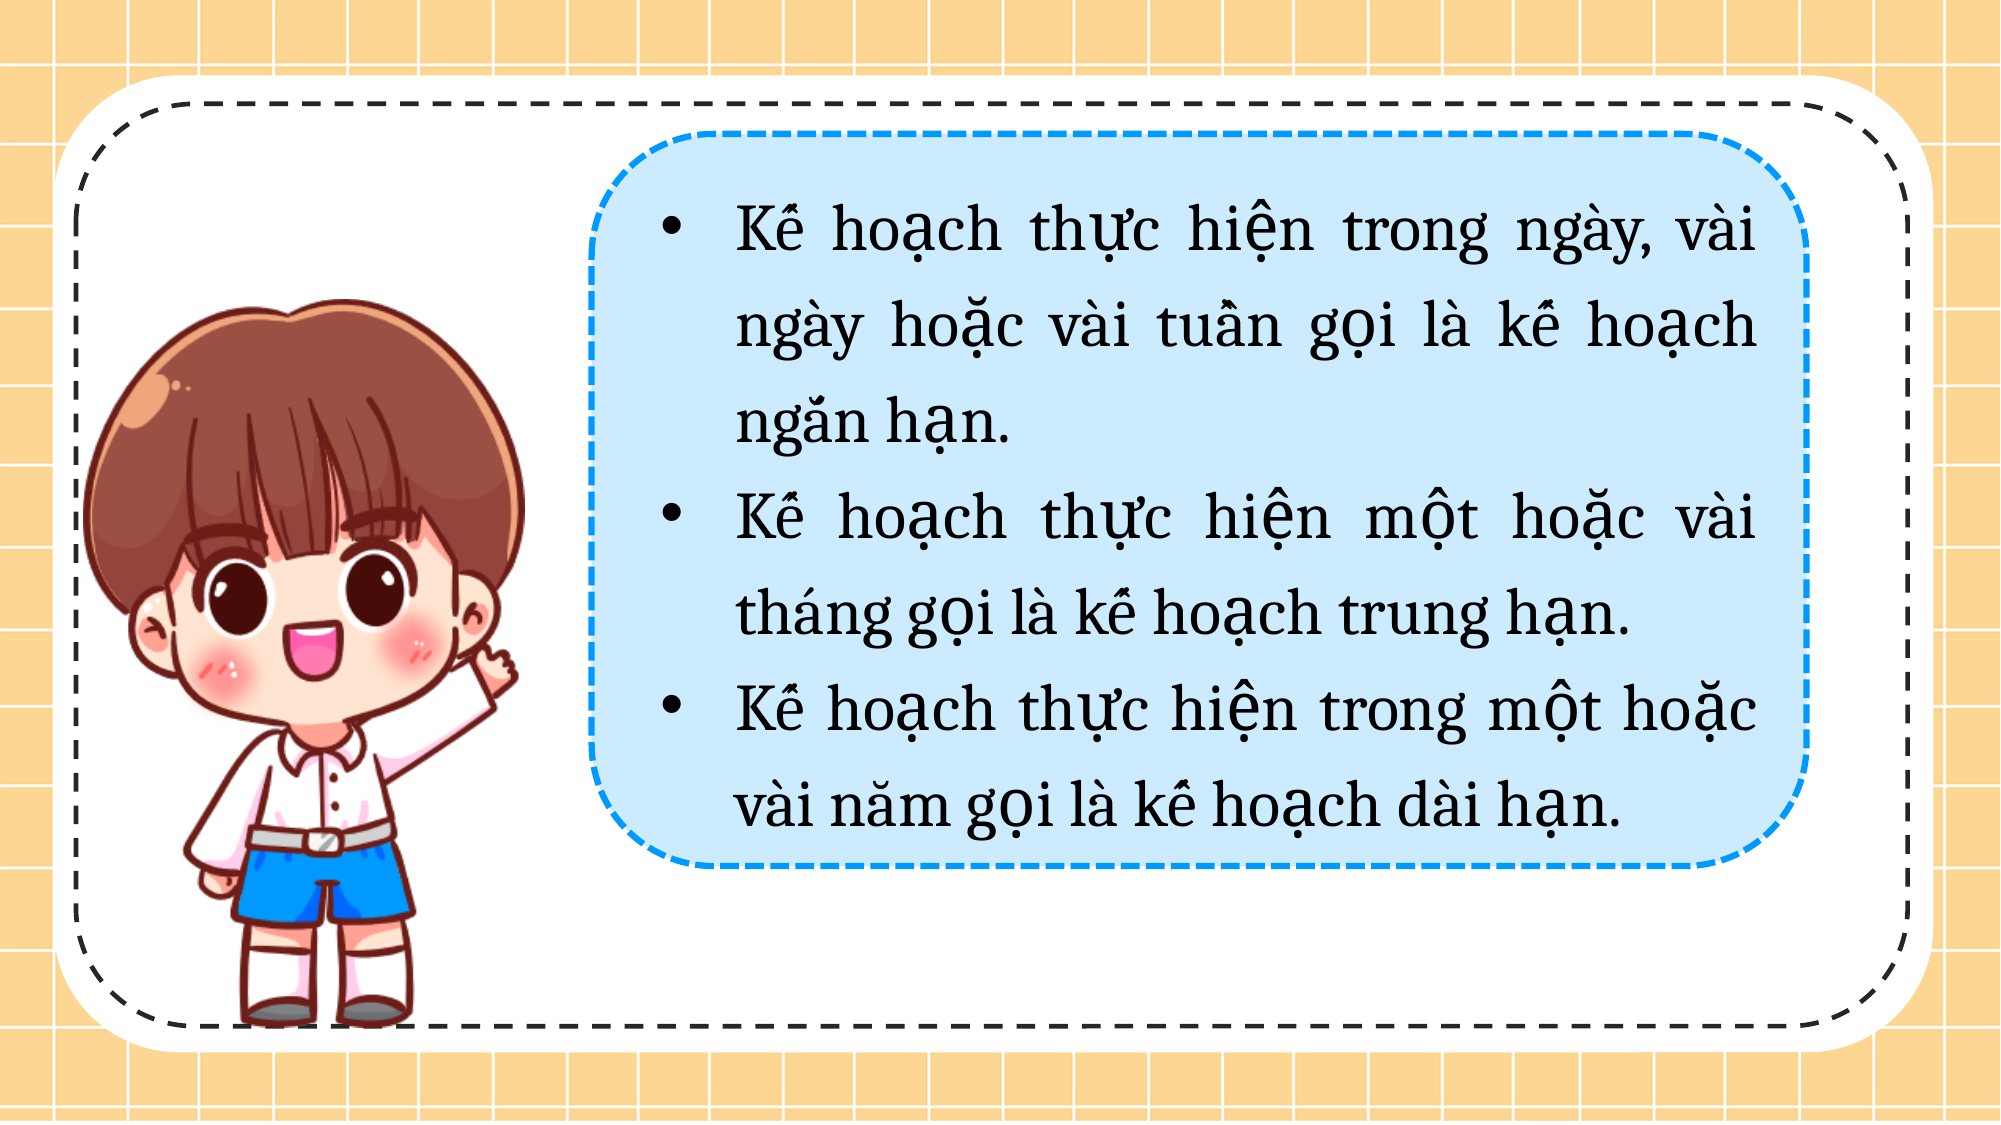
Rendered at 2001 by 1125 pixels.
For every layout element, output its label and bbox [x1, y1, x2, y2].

picture [0, 0, 2000, 1125]
text_box [591, 133, 1807, 867]
